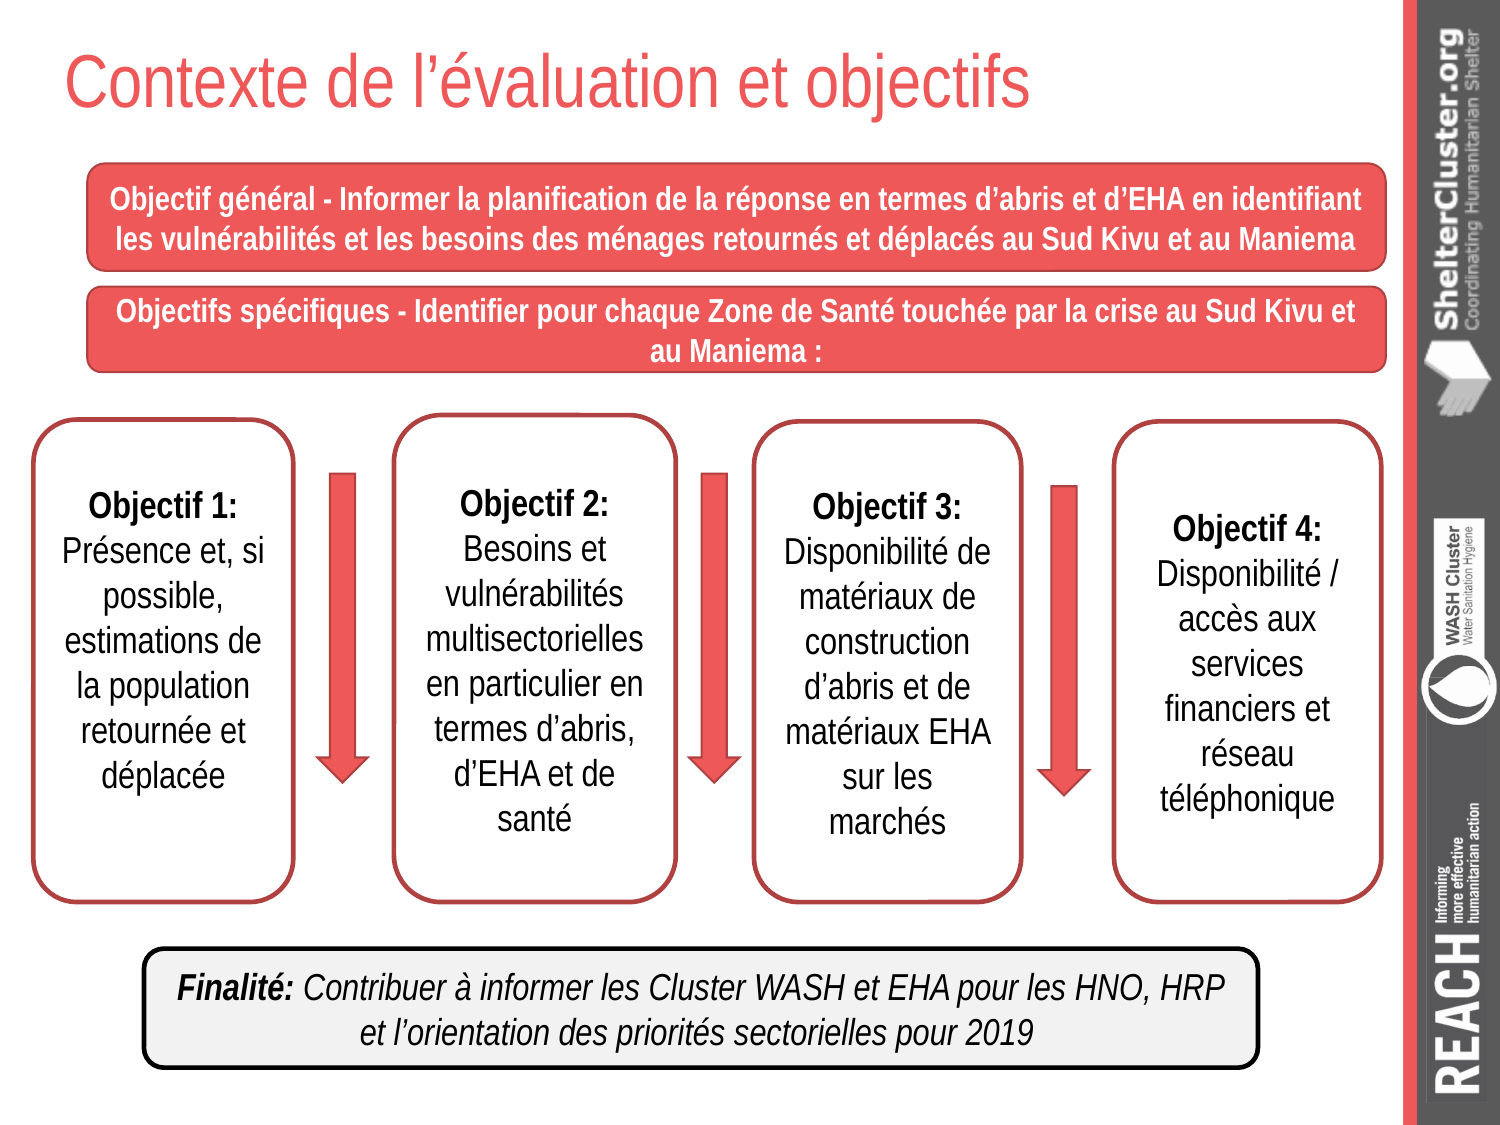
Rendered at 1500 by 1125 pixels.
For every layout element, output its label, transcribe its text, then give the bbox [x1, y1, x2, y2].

picture [1264, 29, 1500, 416]
text_box Objectif 1: Présence et, si possible, estimations de la population retournée et déplacée [32, 418, 295, 904]
text_box [314, 472, 371, 785]
text_box Finalité: Contribuer à informer les Cluster WASH et EHA pour les HNO, HRP et l’orientation des priorités sectorielles pour 2019 [142, 947, 1259, 1069]
picture [1355, 519, 1500, 1103]
text_box Objectif 4: Disponibilité / accès aux services financiers et réseau téléphonique [1112, 420, 1383, 904]
text_box Objectif 3: Disponibilité de matériaux de construction d’abris et de matériaux EHA sur les marchés [752, 420, 1023, 904]
text_box [1036, 485, 1092, 797]
text_box Objectif 2: Besoins et vulnérabilités multisectorielles en particulier en termes d’abris, d’EHA et de santé [392, 414, 677, 904]
text_box Objectif général - Informer la planification de la réponse en termes d’abris et d’EHA en identifiant les vulnérabilités et les besoins des ménages retournés et déplacés au Sud Kivu et au Maniema [86, 162, 1387, 272]
title Contexte de l’évaluation et objectifs [49, 28, 1353, 139]
text_box [686, 472, 742, 785]
text_box Objectifs spécifiques - Identifier pour chaque Zone de Santé touchée par la crise au Sud Kivu et au Maniema : [86, 285, 1387, 374]
